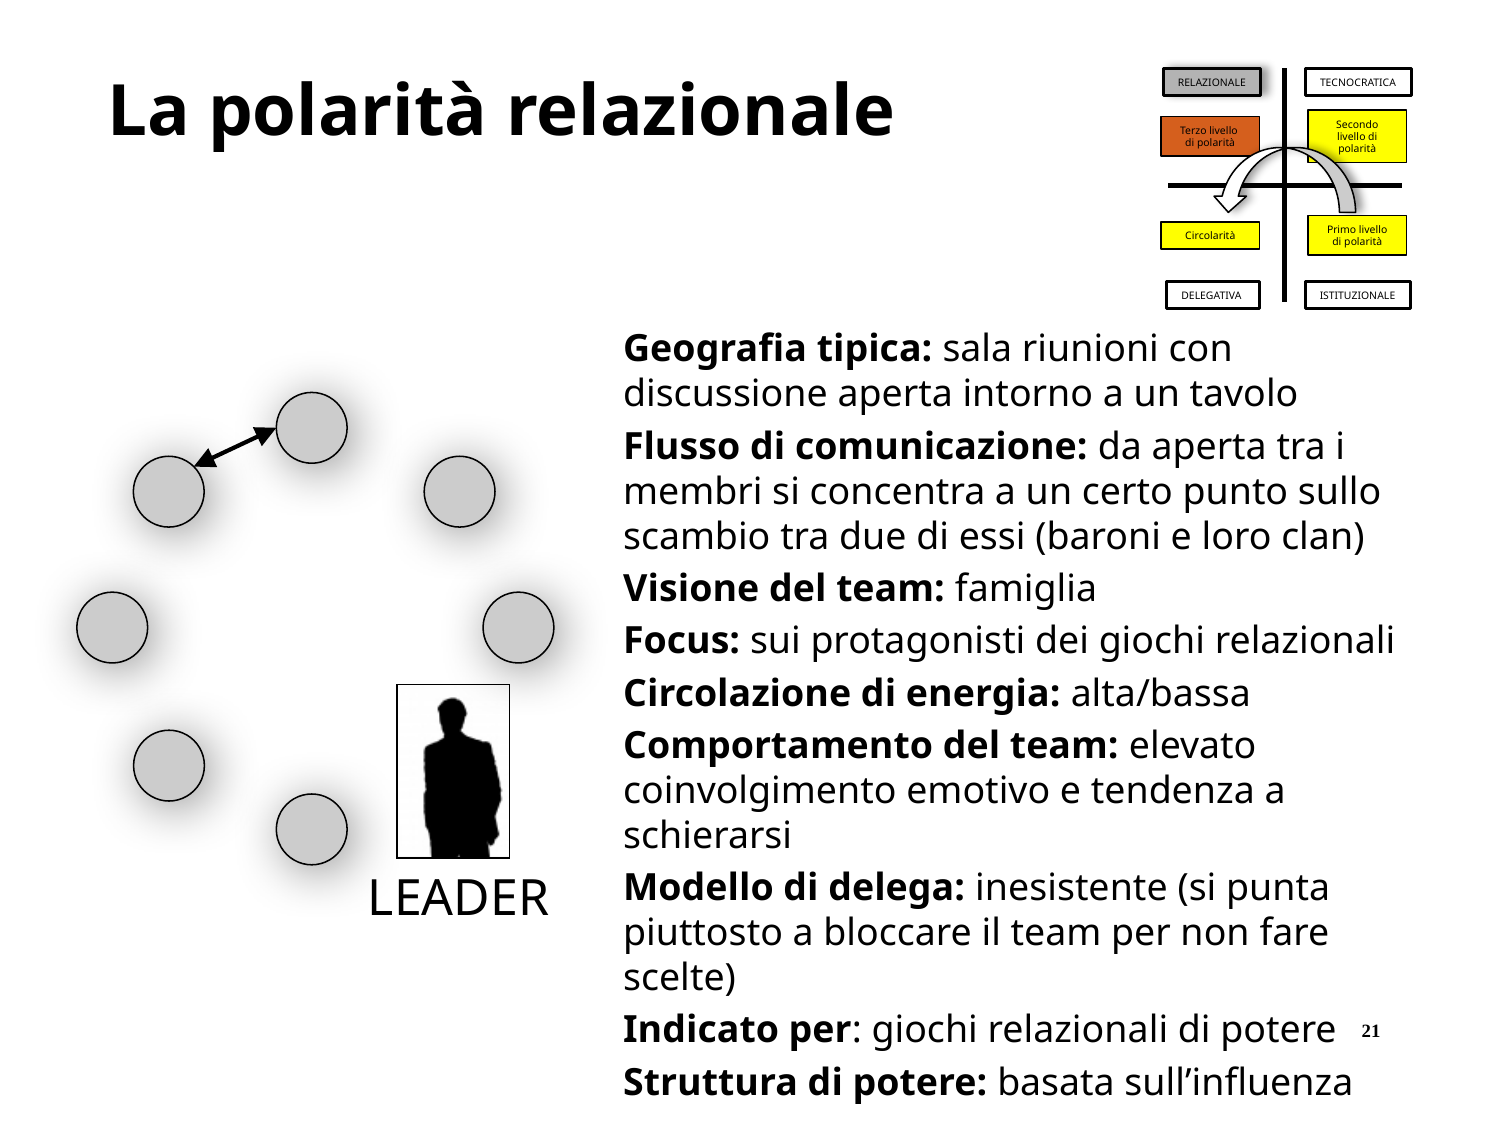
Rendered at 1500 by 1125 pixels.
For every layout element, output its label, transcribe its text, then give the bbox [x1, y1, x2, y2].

text_box Geografia tipica: sala riunioni con discussione aperta intorno a un tavolo Flusso di comunicazione: da aperta tra i membri si concentra a un certo punto sullo scambio tra due di essi (baroni e loro clan) Visione del team: famiglia Focus: sui protagonisti dei giochi relazionali Circolazione di energia: alta/bassa Comportamento del team: elevato coinvolgimento emotivo e tendenza a schierarsi Modello di delega: inesistente (si punta piuttosto a bloccare il team per non fare scelte) Indicato per: giochi relazionali di potere Struttura di potere: basata sull’influenza [608, 317, 1435, 1110]
text_box LEADER [353, 857, 566, 933]
text_box [424, 456, 496, 528]
text_box La polarità relazionale [92, 56, 1412, 150]
picture [397, 685, 510, 858]
text_box [76, 592, 148, 663]
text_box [193, 427, 277, 467]
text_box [1160, 68, 1411, 310]
text_box [483, 592, 554, 663]
text_box [133, 730, 205, 802]
text_box [133, 456, 205, 528]
text_box [276, 793, 348, 865]
text_box [276, 392, 348, 464]
